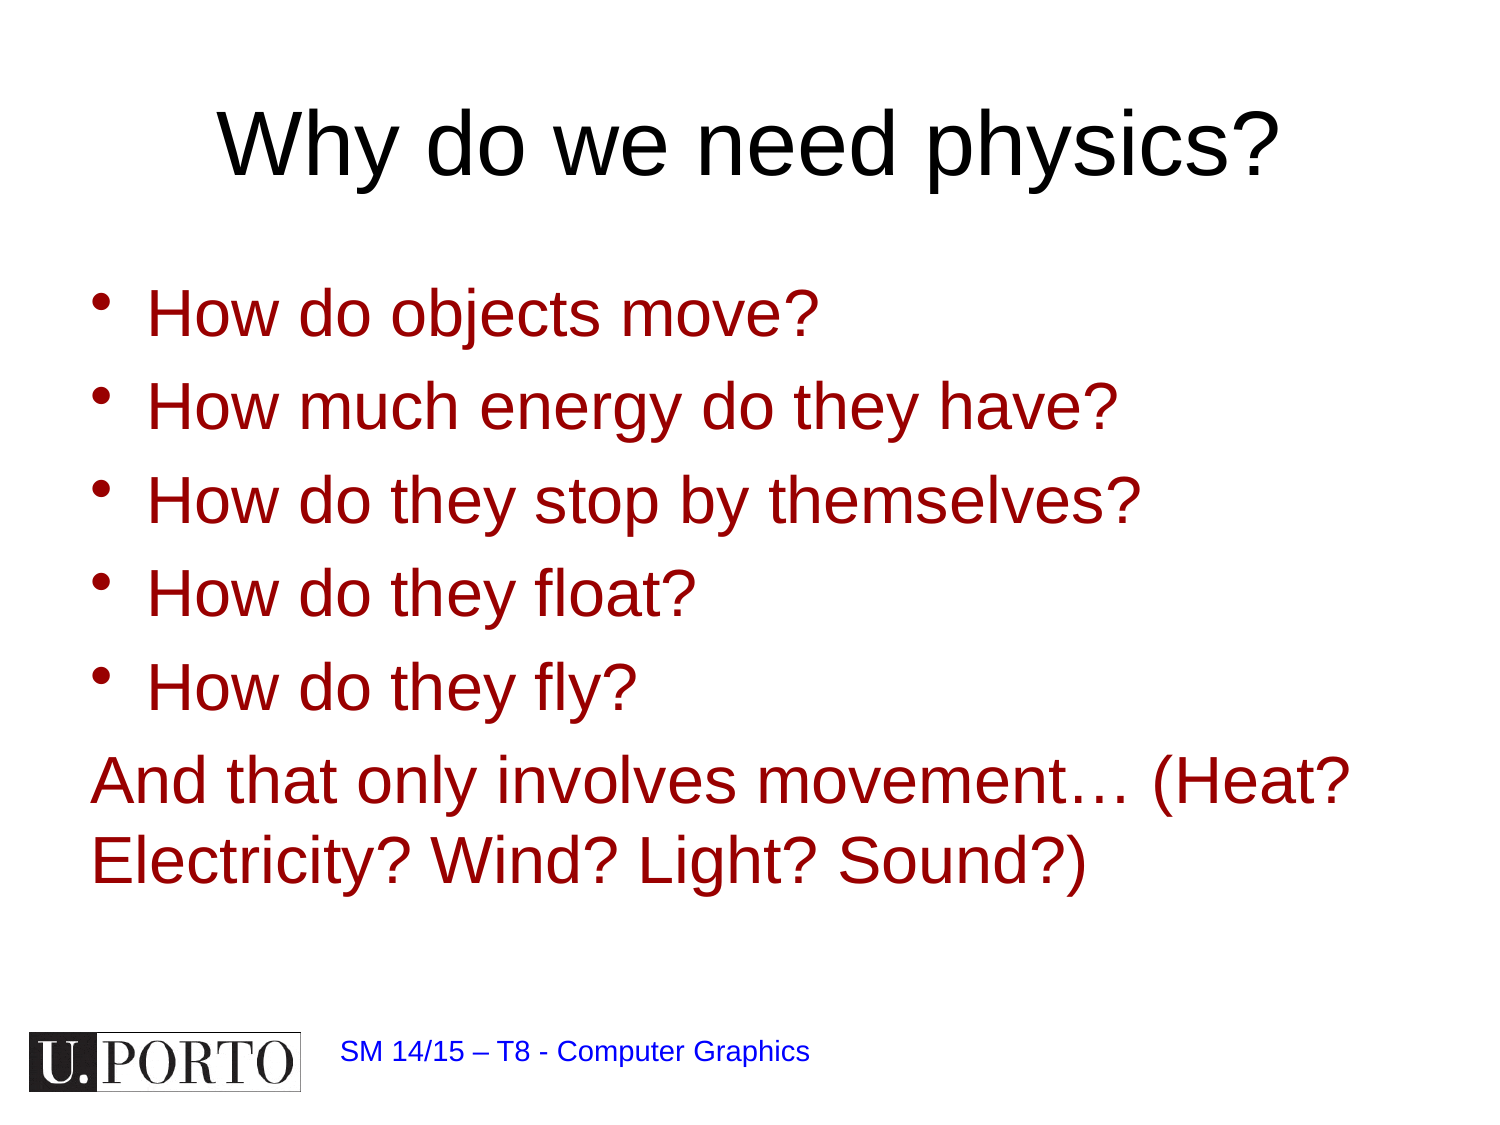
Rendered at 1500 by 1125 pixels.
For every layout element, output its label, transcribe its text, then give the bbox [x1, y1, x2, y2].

picture [29, 1032, 301, 1092]
title Why do we need physics? [75, 45, 1425, 233]
footer SM 14/15 – T8 - Computer Graphics [324, 1024, 1306, 1103]
list How do objects move? How much energy do they have? How do they stop by themselves? How do they float? How do they fly? And that only involves movement… (Heat? Electricity? Wind? Light? Sound?) [75, 262, 1425, 1005]
